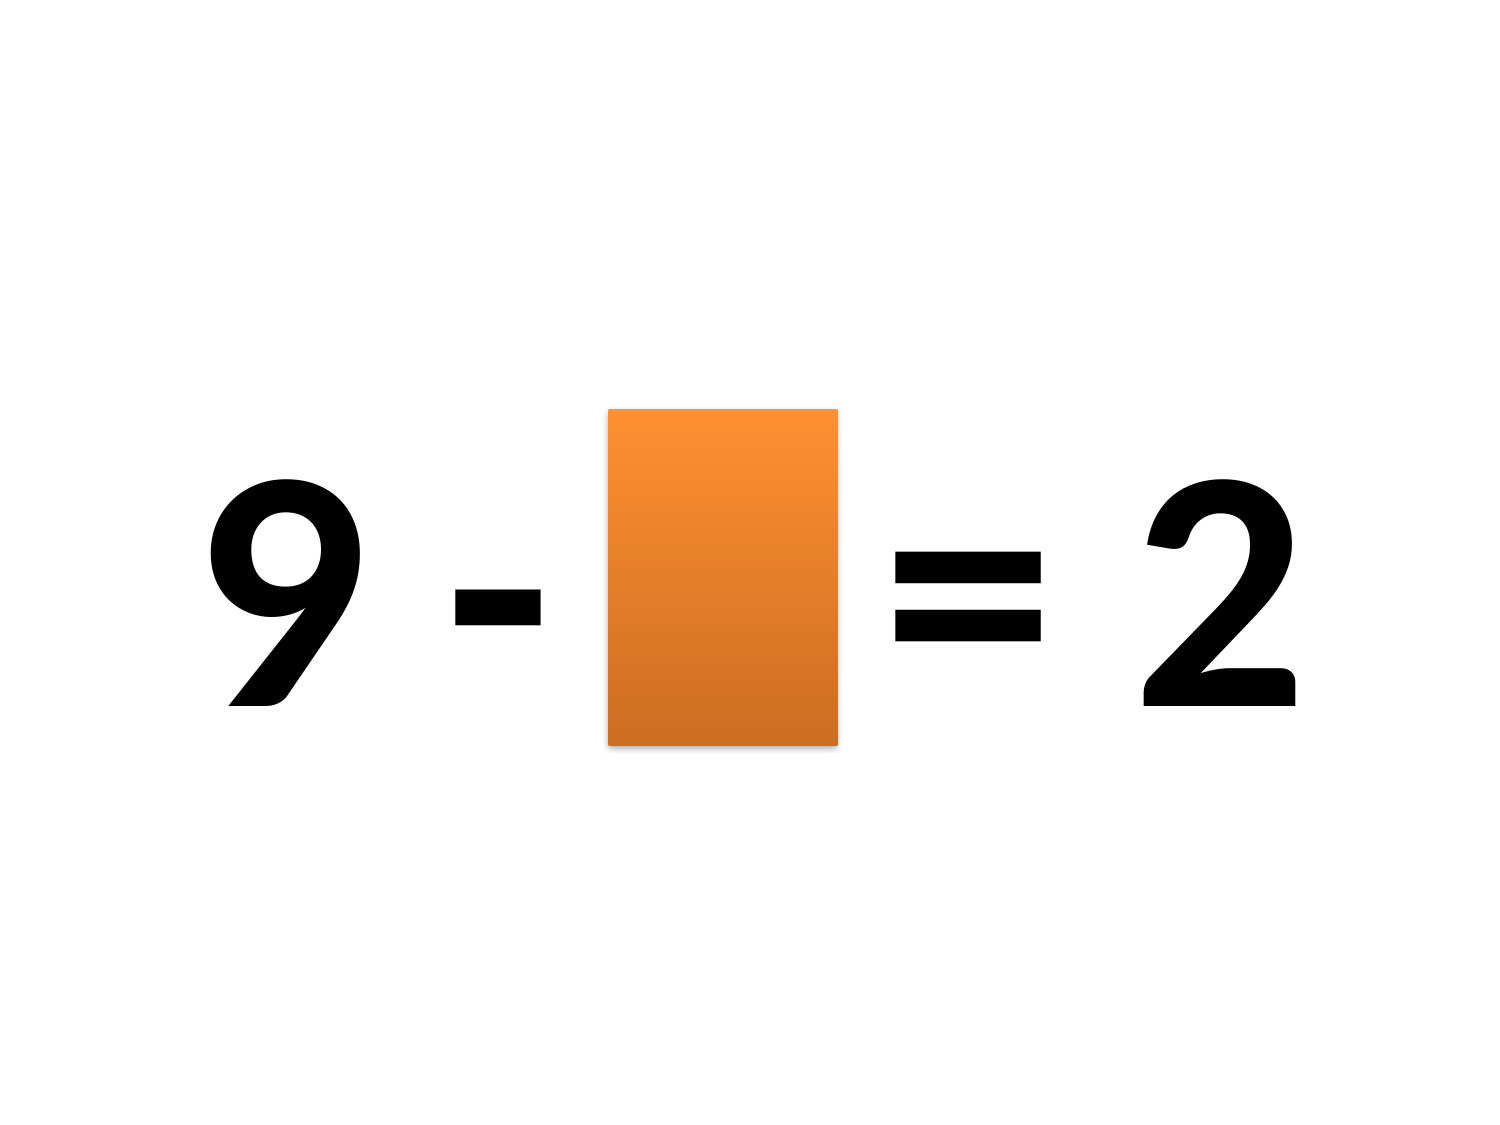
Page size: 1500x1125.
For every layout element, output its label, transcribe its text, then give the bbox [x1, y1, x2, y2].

text_box 9 - 7 = 2 [30, 321, 1471, 816]
text_box [608, 409, 838, 746]
